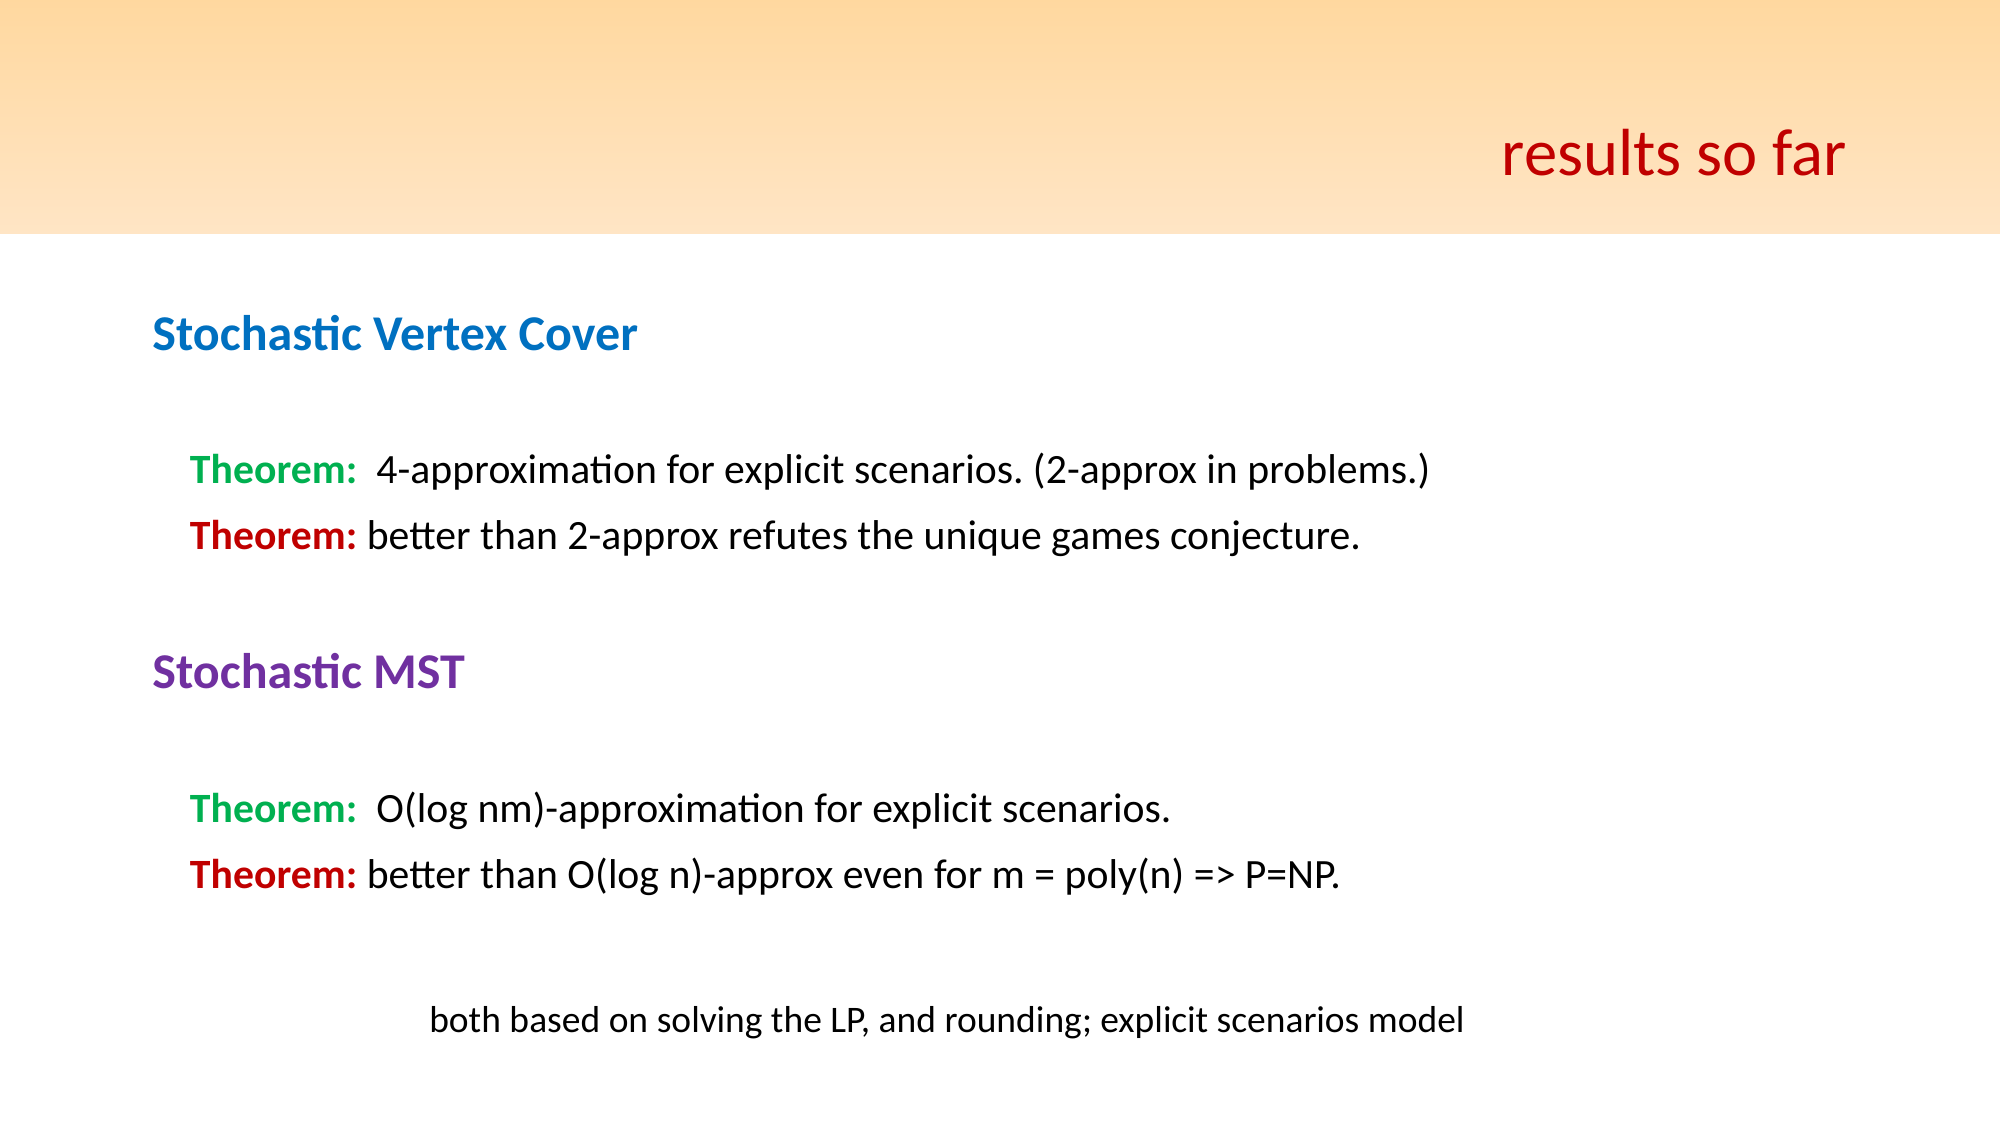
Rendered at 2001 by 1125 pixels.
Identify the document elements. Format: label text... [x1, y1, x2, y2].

list Stochastic Vertex Cover Theorem: 4-approximation for explicit scenarios. (2-approx in problems.) Theorem: better than 2-approx refutes the unique games conjecture. Stochastic MST Theorem: O(log nm)-approximation for explicit scenarios. Theorem: better than O(log n)-approx even for m = poly(n) => P=NP. [137, 299, 1863, 1014]
title results so far [137, 45, 1863, 263]
text_box both based on solving the LP, and rounding; explicit scenarios model [414, 987, 1481, 1048]
